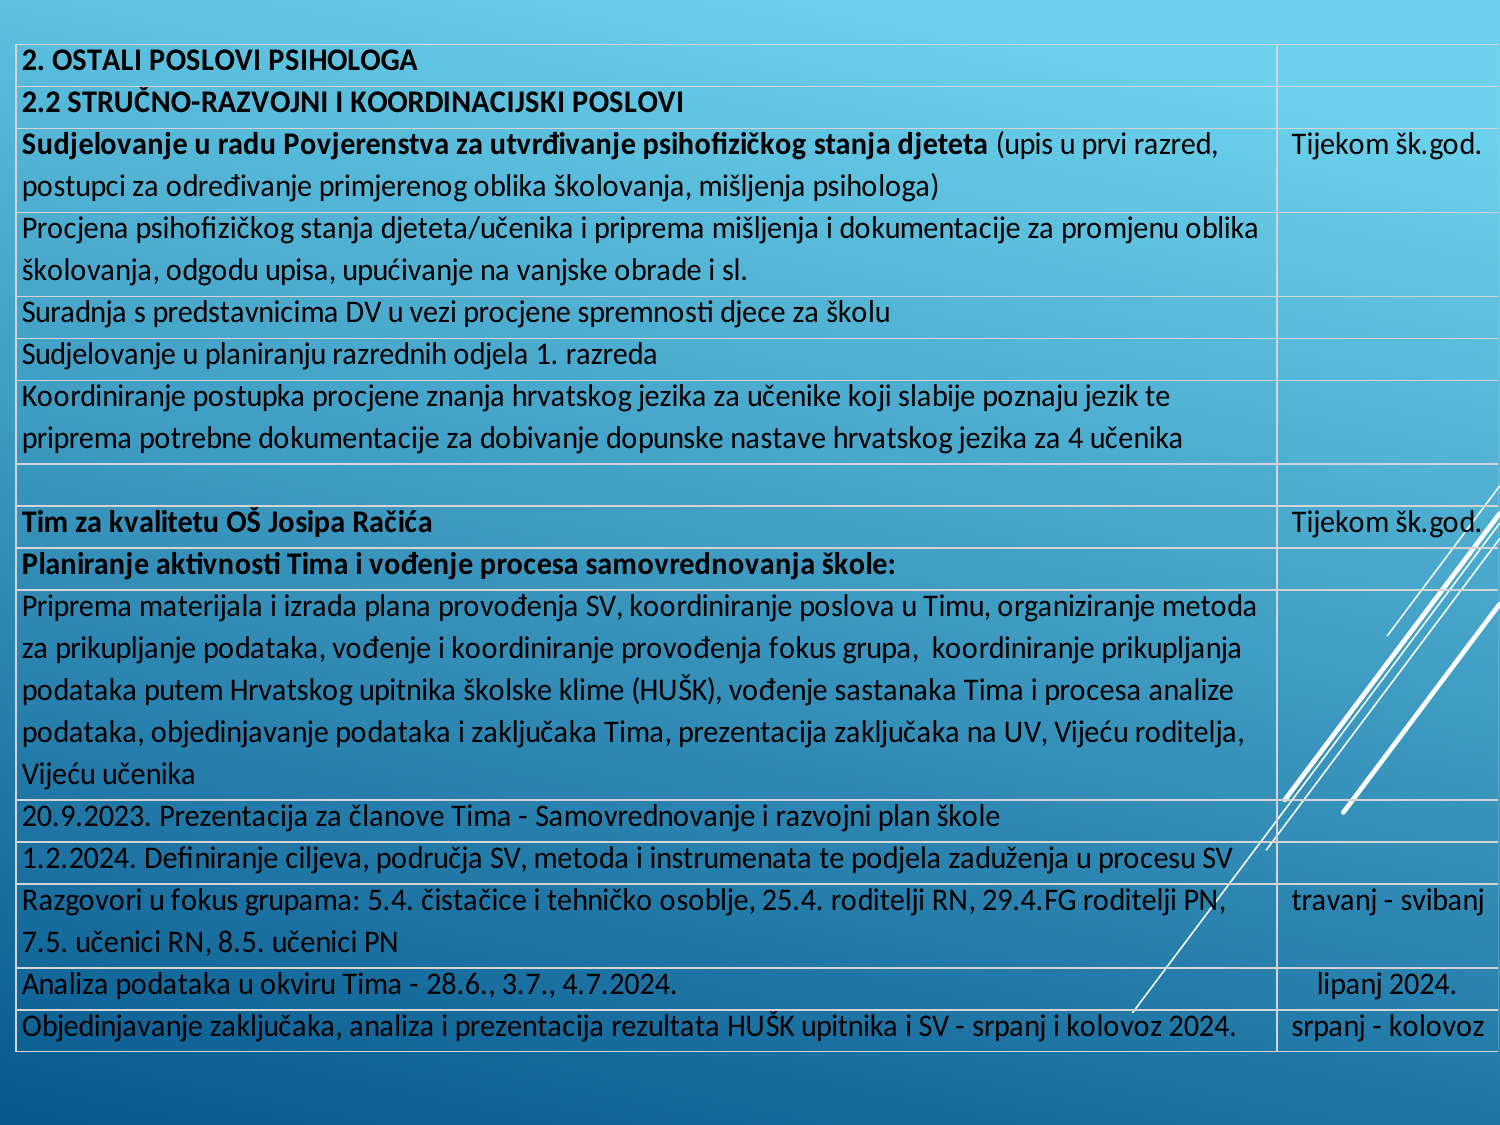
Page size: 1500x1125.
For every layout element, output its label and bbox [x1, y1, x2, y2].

list [14, 43, 1500, 1054]
